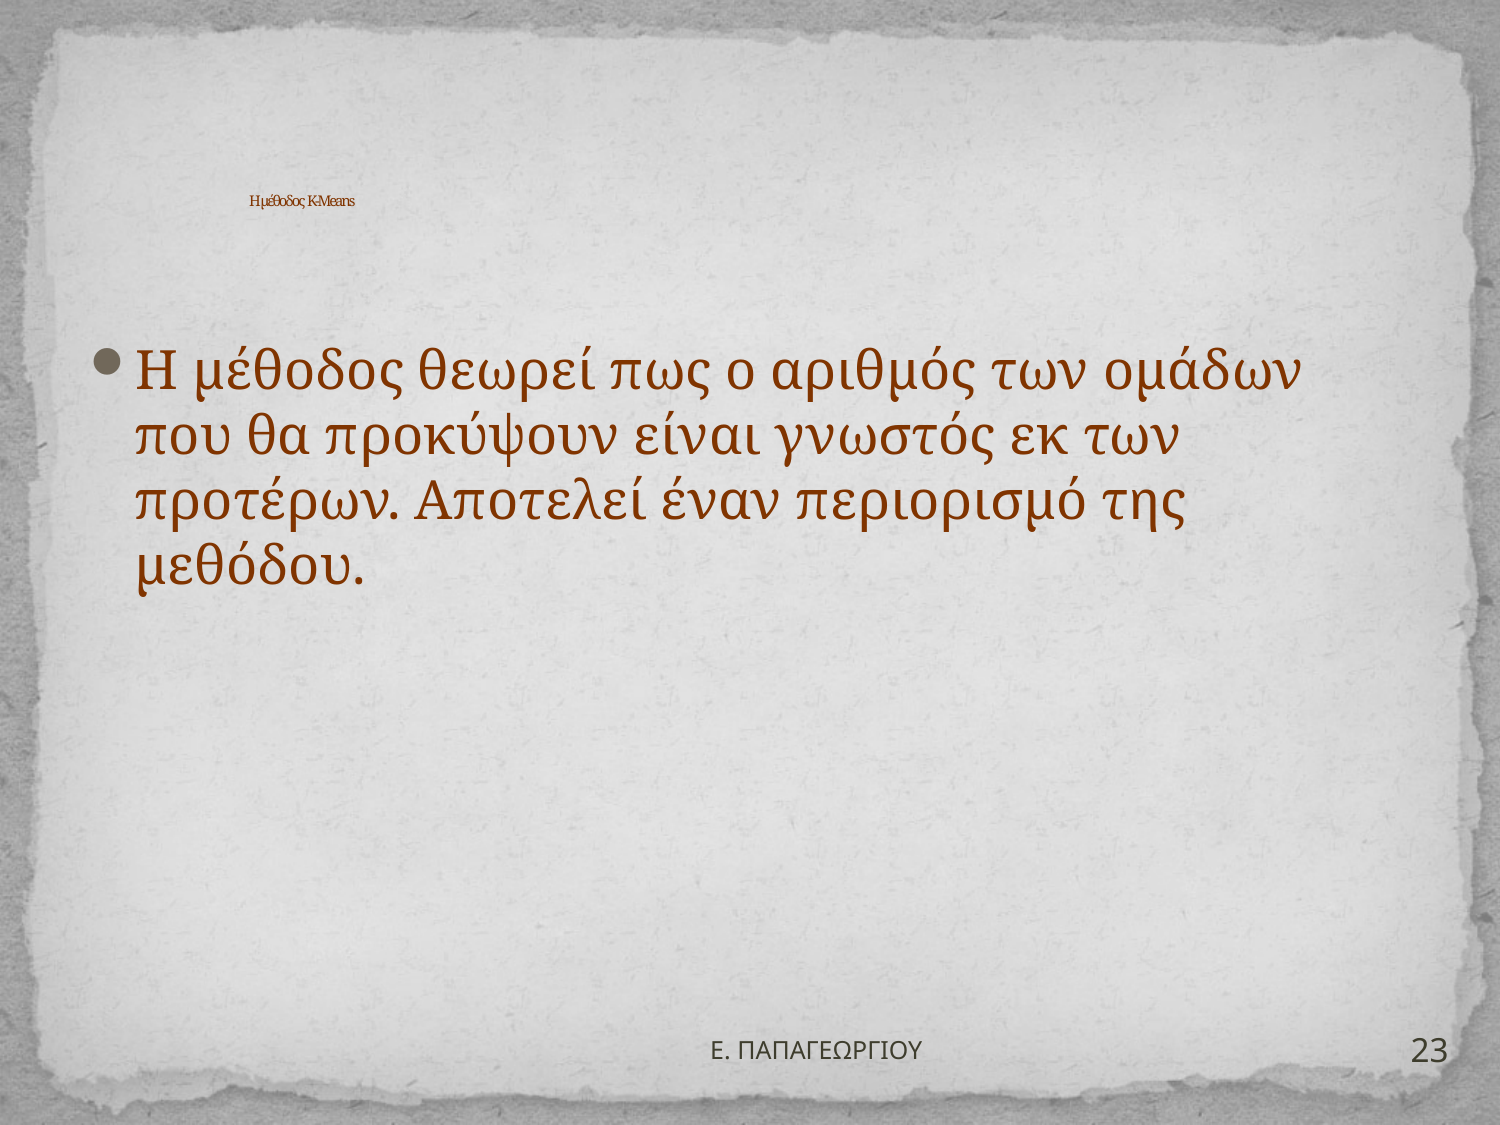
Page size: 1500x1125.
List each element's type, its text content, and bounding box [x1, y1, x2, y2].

slide_number 23 [1379, 1014, 1480, 1089]
footer Ε. ΠΑΠΑΓΕΩΡΓΙΟΥ [350, 1017, 938, 1081]
title Η μέθοδος K-Means [234, 128, 1395, 235]
list Η μέθοδος θεωρεί πως ο αριθμός των ομάδων που θα προκύψουν είναι γνωστός εκ των προτέρων. Αποτελεί έναν περιορισμό της μεθόδου. [75, 249, 1425, 1000]
